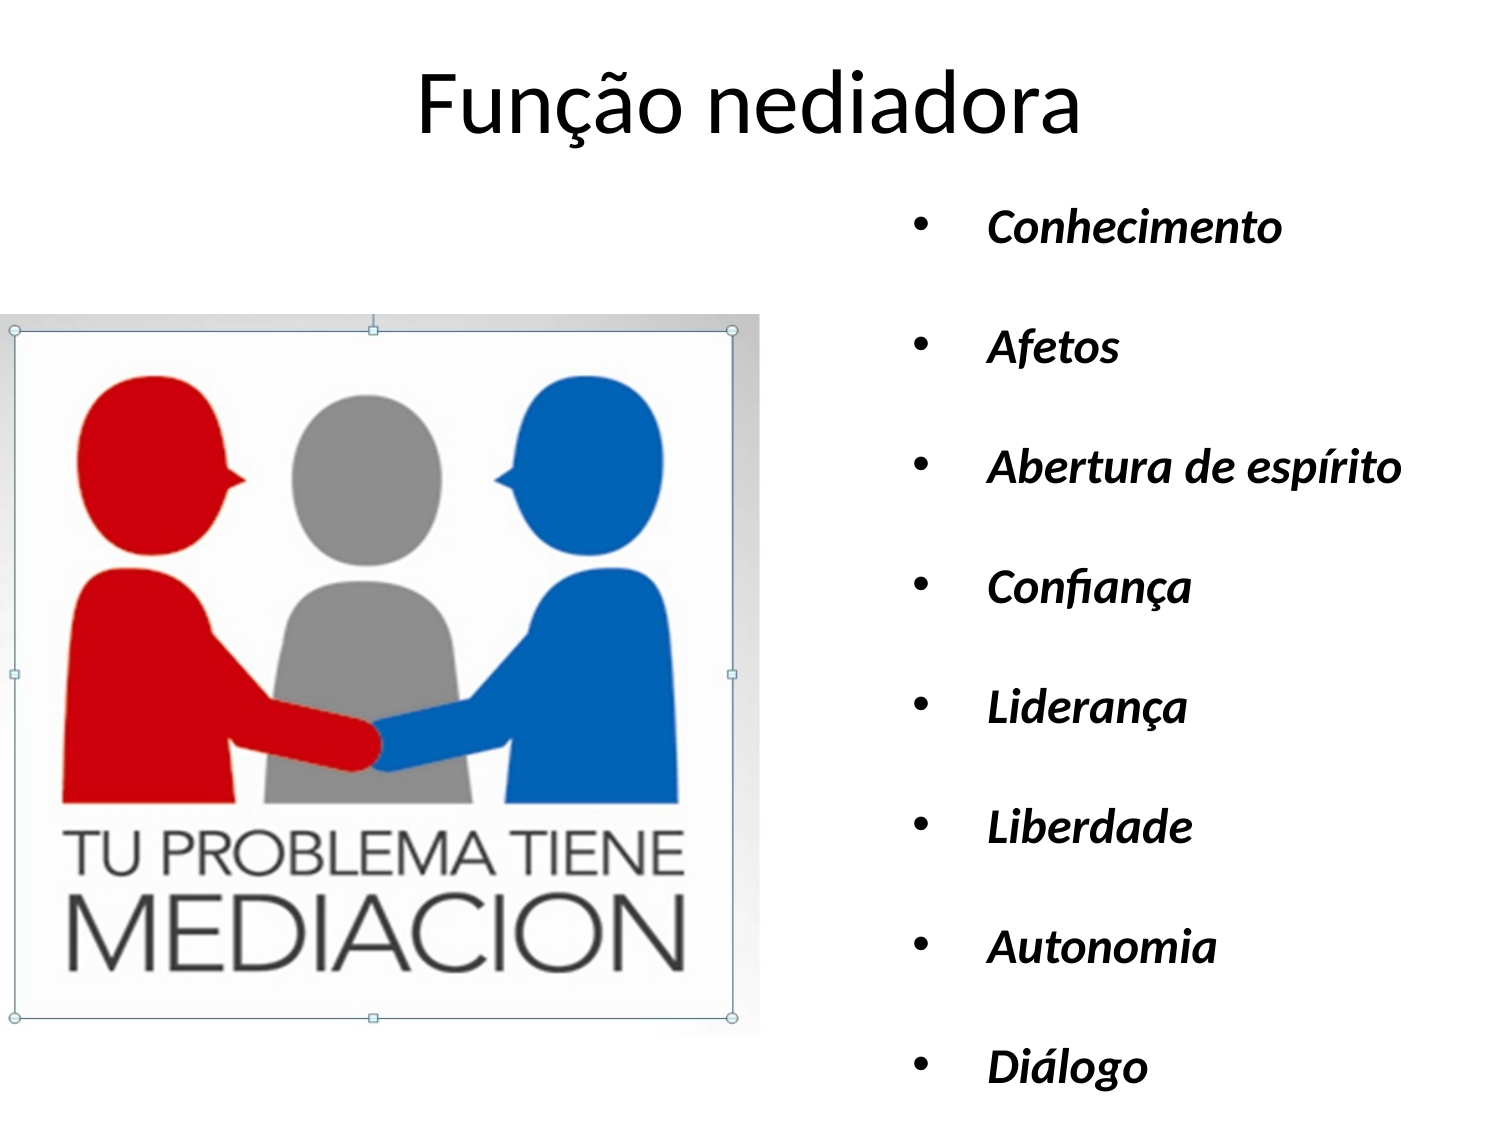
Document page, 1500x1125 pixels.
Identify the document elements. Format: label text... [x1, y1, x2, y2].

text_box Conhecimento Afetos Abertura de espírito Confiança Liderança Liberdade Autonomia Diálogo [897, 185, 1418, 1125]
title Função nediadora [75, 2, 1425, 191]
picture [0, 314, 787, 1035]
